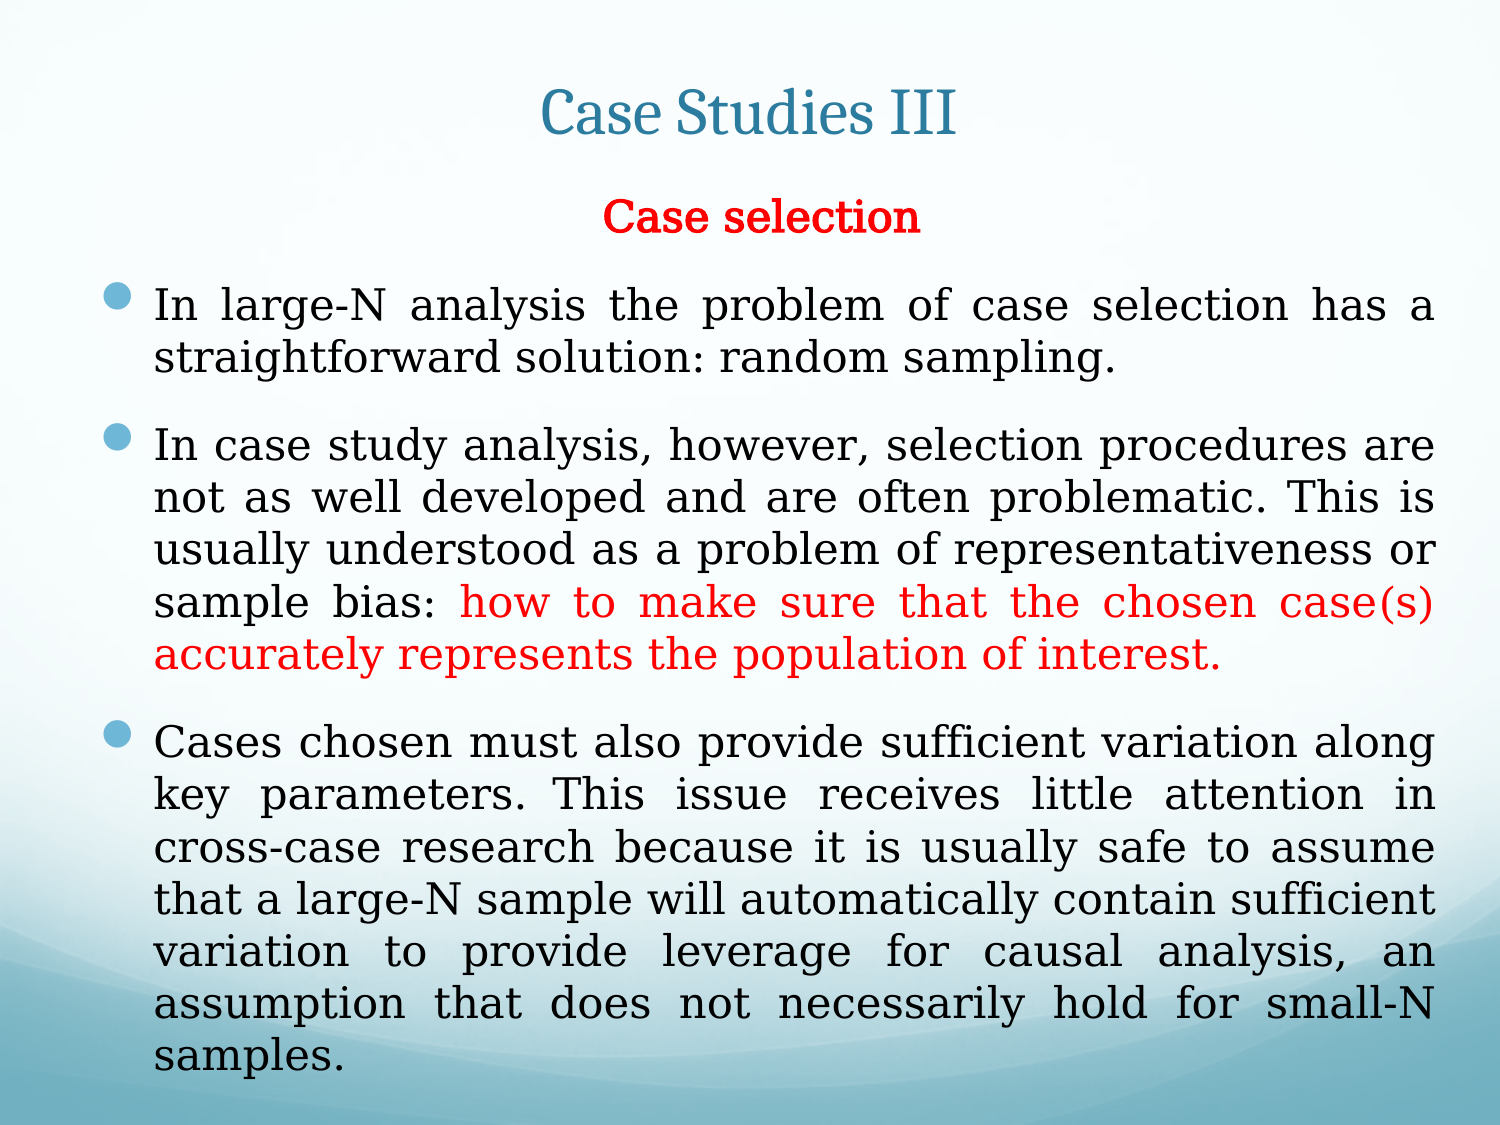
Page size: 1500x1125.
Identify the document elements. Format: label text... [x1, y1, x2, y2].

title Case Studies III [90, 52, 1410, 163]
list Case selection In large-N analysis the problem of case selection has a straightforward solution: random sampling. In case study analysis, however, selection procedures are not as well developed and are often problematic. This is usually understood as a problem of representativeness or sample bias: how to make sure that the chosen case(s) accurately represents the population of interest. Cases chosen must also provide sufficient variation along key parameters. This issue receives little attention in cross-case research because it is usually safe to assume that a large-N sample will automatically contain sufficient variation to provide leverage for causal analysis, an assumption that does not necessarily hold for small-N samples. [84, 180, 1453, 1105]
